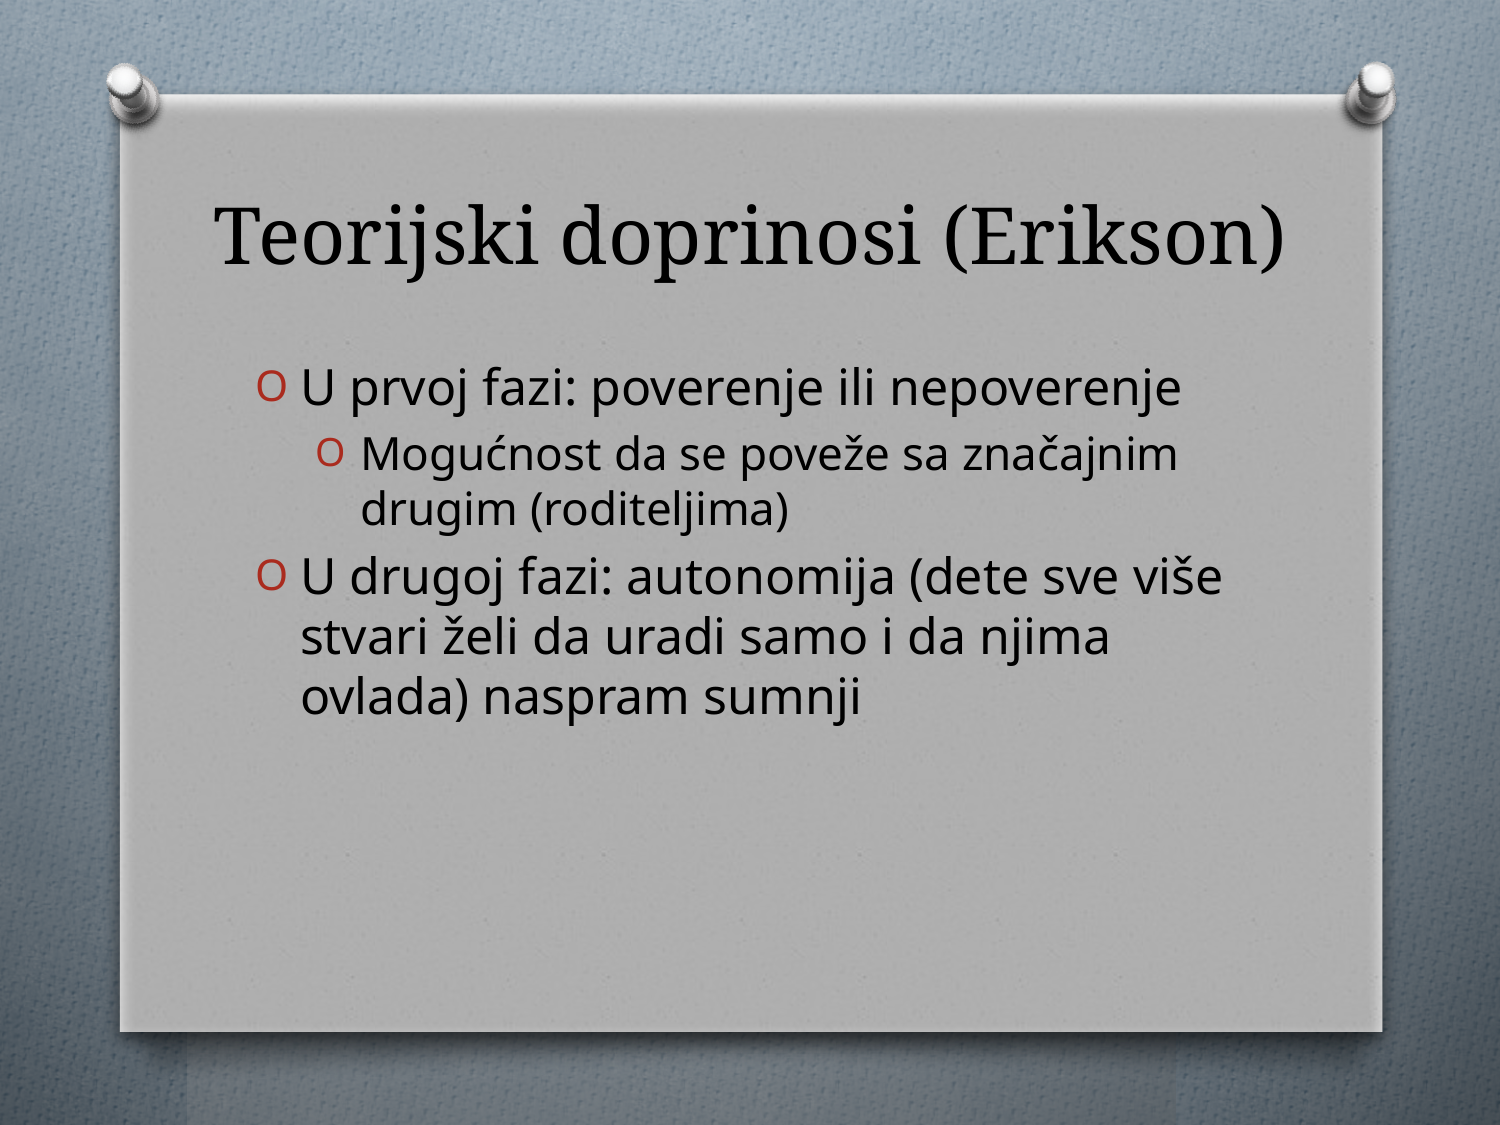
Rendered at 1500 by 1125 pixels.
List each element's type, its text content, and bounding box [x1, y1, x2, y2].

list U prvoj fazi: poverenje ili nepoverenje Mogućnost da se poveže sa značajnim drugim (roditeljima) U drugoj fazi: autonomija (dete sve više stvari želi da uradi samo i da njima ovlada) naspram sumnji [240, 347, 1257, 939]
picture [1317, 35, 1439, 156]
picture [75, 29, 198, 153]
title Teorijski doprinosi (Erikson) [179, 134, 1323, 332]
